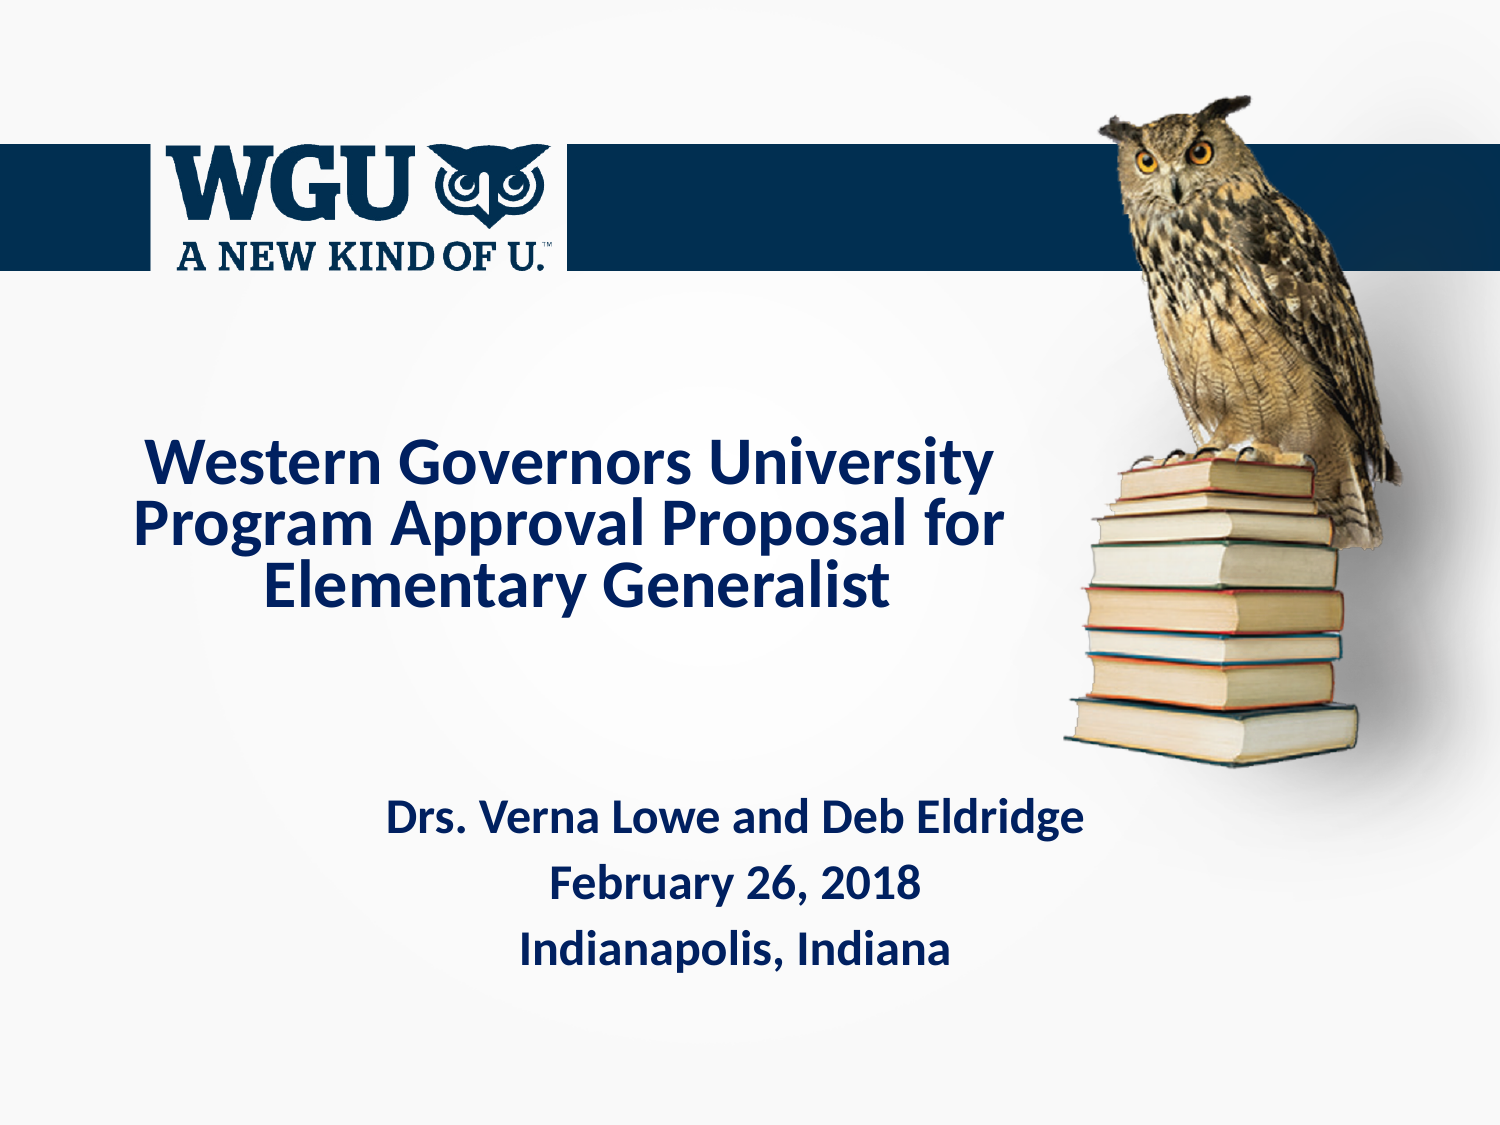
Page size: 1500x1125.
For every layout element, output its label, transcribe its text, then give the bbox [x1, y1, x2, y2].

picture [0, 0, 1500, 1125]
subtitle Drs. Verna Lowe and Deb Eldridge February 26, 2018 Indianapolis, Indiana [0, 790, 1471, 1106]
title Western Governors University Program Approval Proposal for Elementary Generalist [112, 343, 1044, 721]
